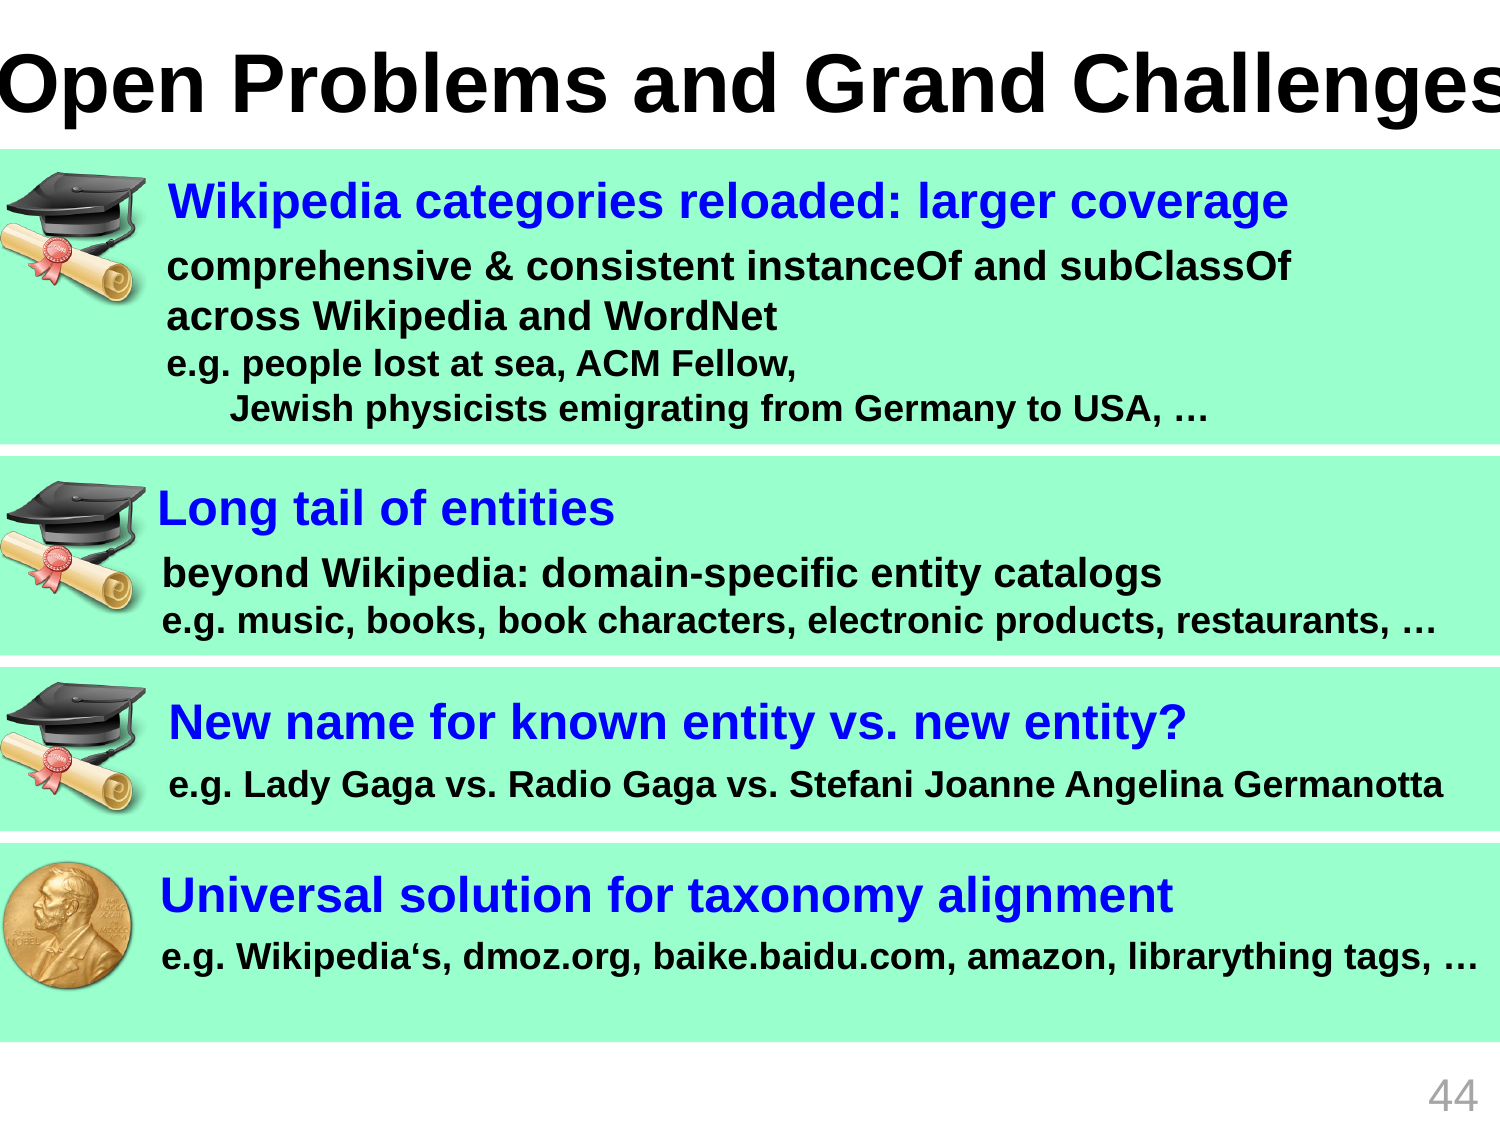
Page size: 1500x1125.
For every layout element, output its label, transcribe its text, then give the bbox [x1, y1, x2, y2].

picture [0, 481, 148, 630]
picture [0, 859, 136, 993]
picture [0, 172, 148, 321]
text_box [0, 456, 1500, 656]
text_box Wikipedia categories reloaded: larger coverage [153, 160, 1306, 231]
text_box [0, 149, 1500, 445]
text_box 44 [1411, 1058, 1495, 1119]
text_box Universal solution for taxonomy alignment [145, 854, 1190, 930]
text_box [0, 842, 1500, 1043]
picture [0, 682, 148, 831]
text_box Long tail of entities [142, 467, 632, 538]
title Open Problems and Grand Challenges [0, 0, 1500, 149]
text_box e.g. Lady Gaga vs. Radio Gaga vs. Stefani Joanne Angelina Germanotta [153, 753, 1460, 813]
text_box New name for known entity vs. new entity? [153, 682, 1204, 753]
text_box e.g. Wikipedia‘s, dmoz.org, baike.baidu.com, amazon, librarything tags, … [146, 924, 1497, 985]
text_box beyond Wikipedia: domain-specific entity catalogs e.g. music, books, book characters, electronic products, restaurants, … [146, 538, 1454, 648]
text_box comprehensive & consistent instanceOf and subClassOf across Wikipedia and WordNet e.g. people lost at sea, ACM Fellow, Jewish physicists emigrating from Germany to USA, … [151, 231, 1307, 436]
text_box [0, 667, 1500, 832]
